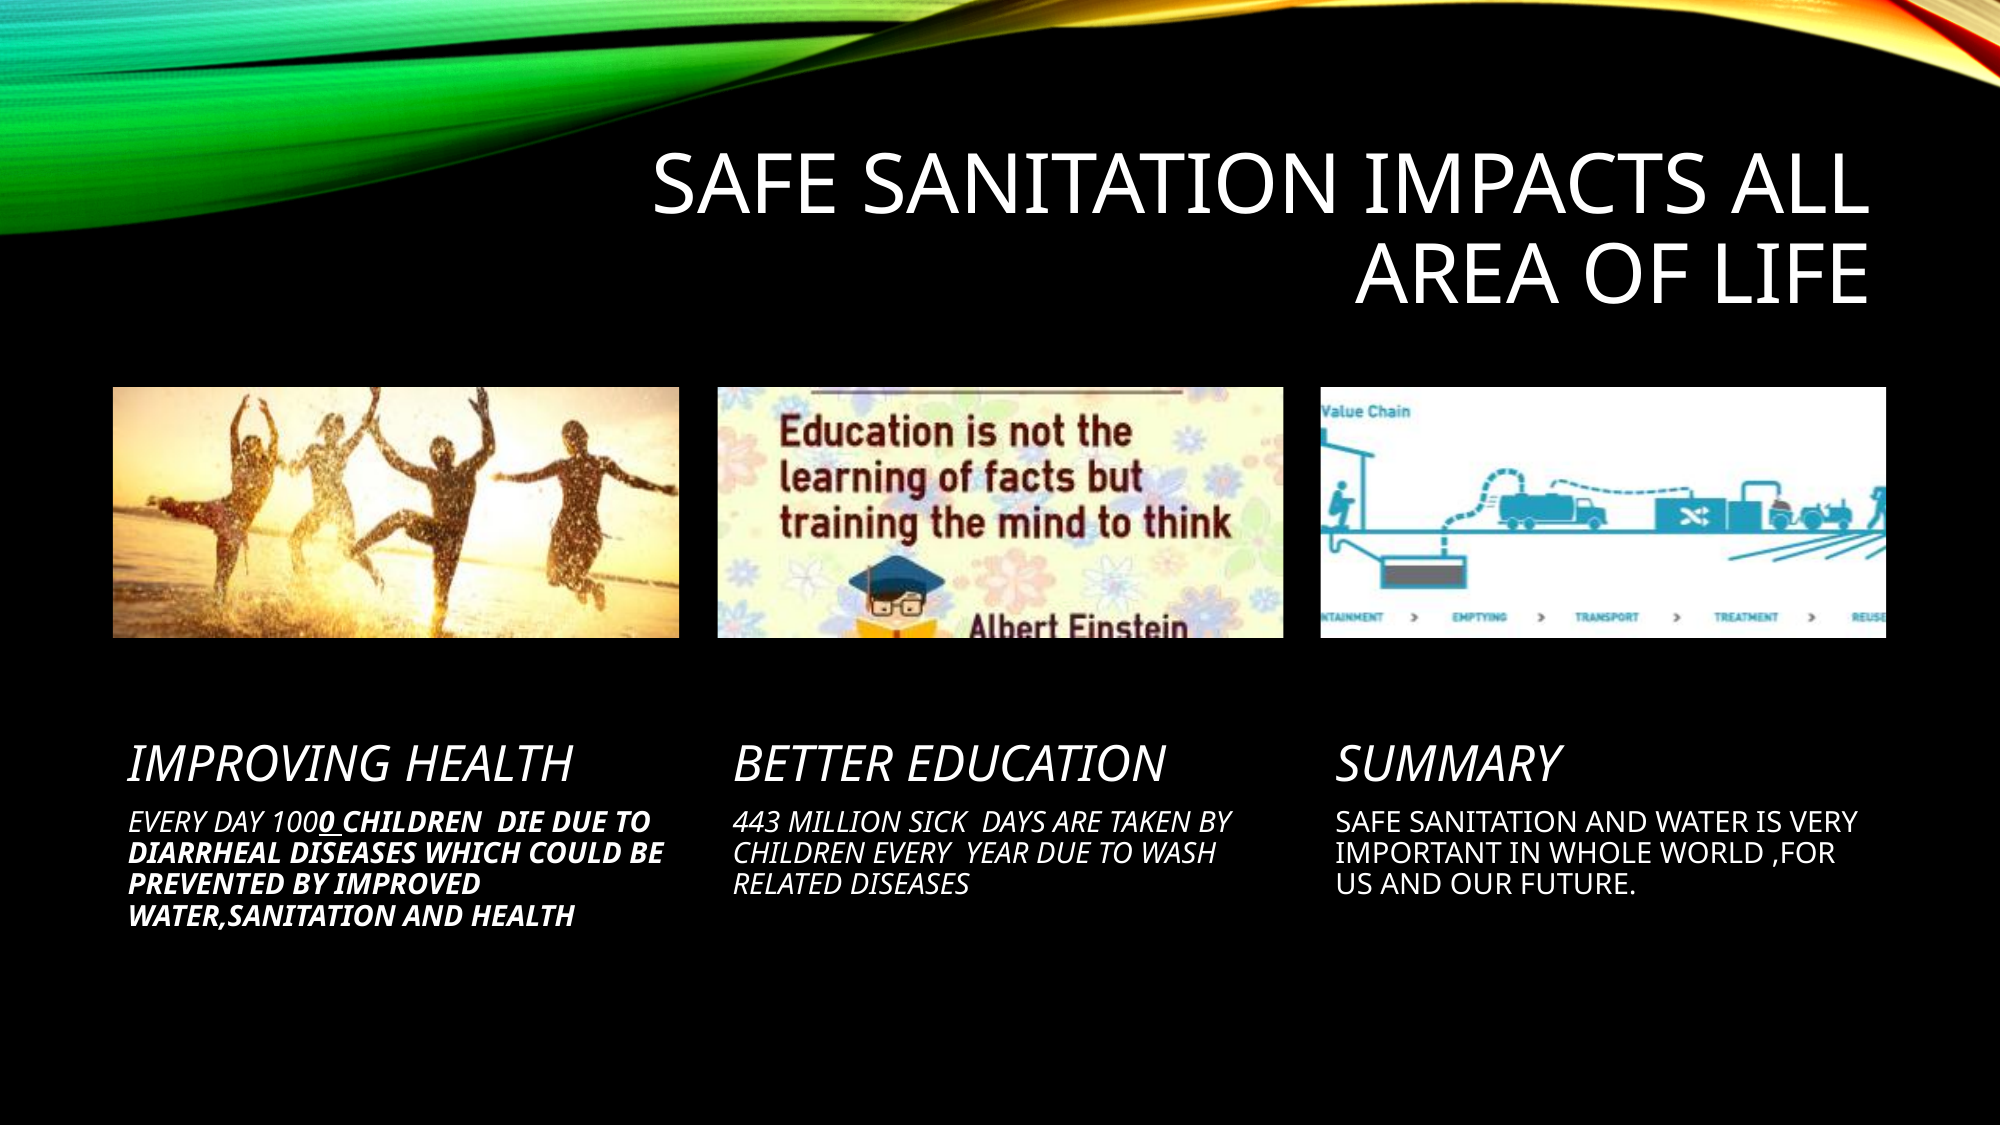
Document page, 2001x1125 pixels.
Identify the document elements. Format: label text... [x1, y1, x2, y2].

picture [0, 0, 2000, 237]
list 443 MILLION SICK DAYS ARE TAKEN BY CHILDREN EVERY YEAR DUE TO WASH RELATED DISEASES [717, 799, 1284, 1021]
list SUMMARY [1320, 687, 1888, 800]
list EVERY DAY 1000 CHILDREN DIE DUE TO DIARRHEAL DISEASES WHICH COULD BE PREVENTED BY IMPROVED WATER,SANITATION AND HEALTH [112, 799, 680, 1021]
list SAFE SANITATION AND WATER IS VERY IMPORTANT IN WHOLE WORLD ,FOR US AND OUR FUTURE. [1320, 799, 1887, 1021]
picture [717, 387, 1284, 638]
list IMPROVING HEALTH [112, 687, 680, 799]
picture [112, 387, 680, 638]
title SAFE SANITATION IMPACTS ALL AREA OF LIFE [474, 125, 1888, 338]
picture [1320, 387, 1887, 638]
list BETTER EDUCATION [717, 687, 1284, 799]
